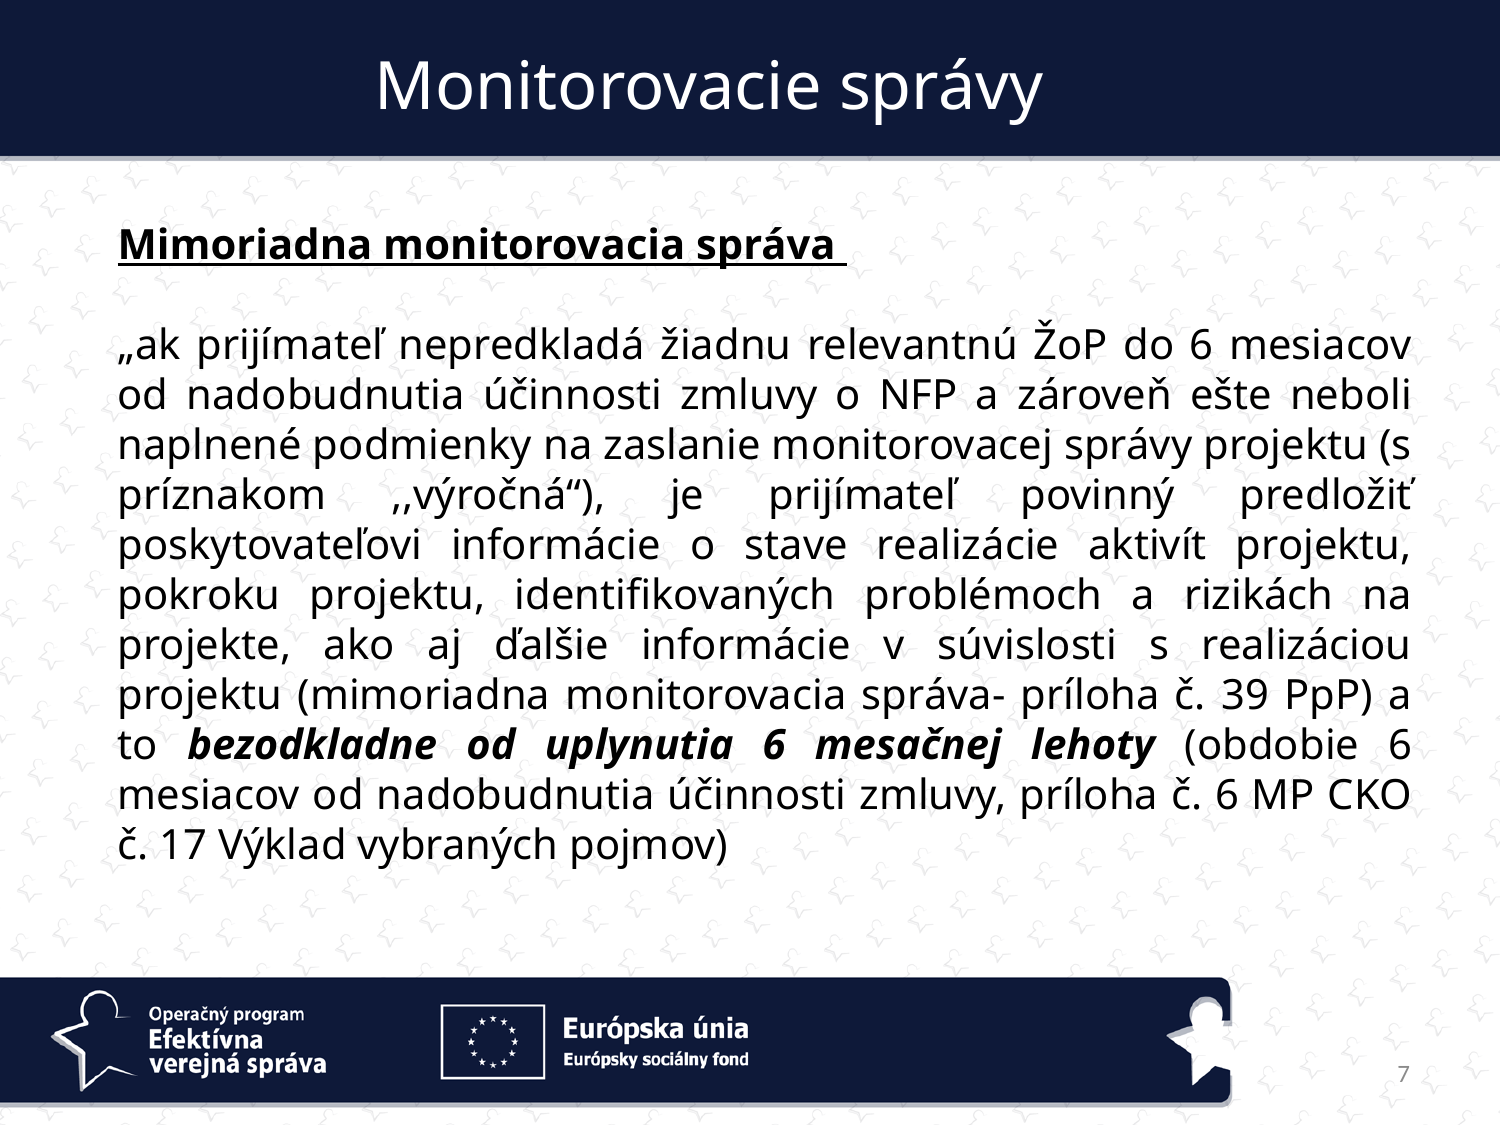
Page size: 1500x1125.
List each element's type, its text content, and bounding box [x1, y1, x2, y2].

text_box Mimoriadna monitorovacia správa „ak prijímateľ nepredkladá žiadnu relevantnú ŽoP do 6 mesiacov od nadobudnutia účinnosti zmluvy o NFP a zároveň ešte neboli naplnené podmienky na zaslanie monitorovacej správy projektu (s príznakom ,,výročná“), je prijímateľ povinný predložiť poskytovateľovi informácie o stave realizácie aktivít projektu, pokroku projektu, identifikovaných problémoch a rizikách na projekte, ako aj ďalšie informácie v súvislosti s realizáciou projektu (mimoriadna monitorovacia správa- príloha č. 39 PpP) a to bezodkladne od uplynutia 6 mesačnej lehoty (obdobie 6 mesiacov od nadobudnutia účinnosti zmluvy, príloha č. 6 MP CKO č. 17 Výklad vybraných pojmov) [102, 210, 1428, 876]
text_box Monitorovacie správy [37, 35, 1382, 131]
slide_number 7 [1074, 1042, 1425, 1103]
picture [0, 0, 1500, 1125]
